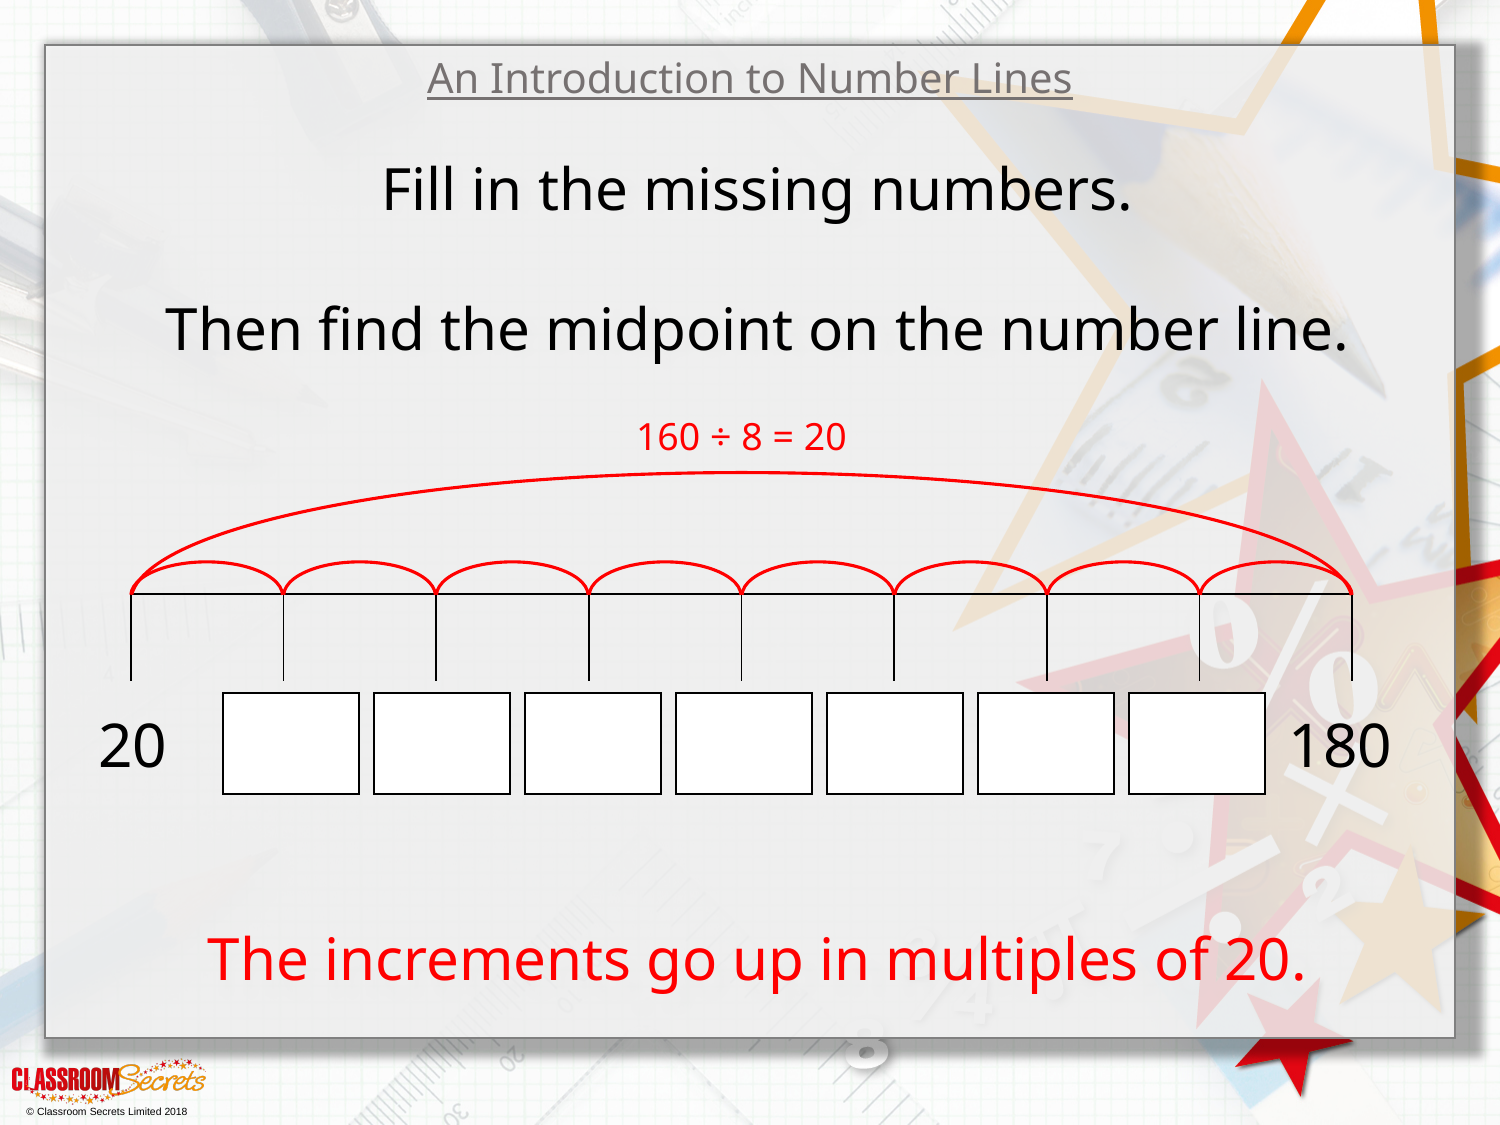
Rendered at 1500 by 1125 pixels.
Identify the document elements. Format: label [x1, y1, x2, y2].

picture [0, 0, 1500, 1125]
text_box [11, 1058, 207, 1125]
